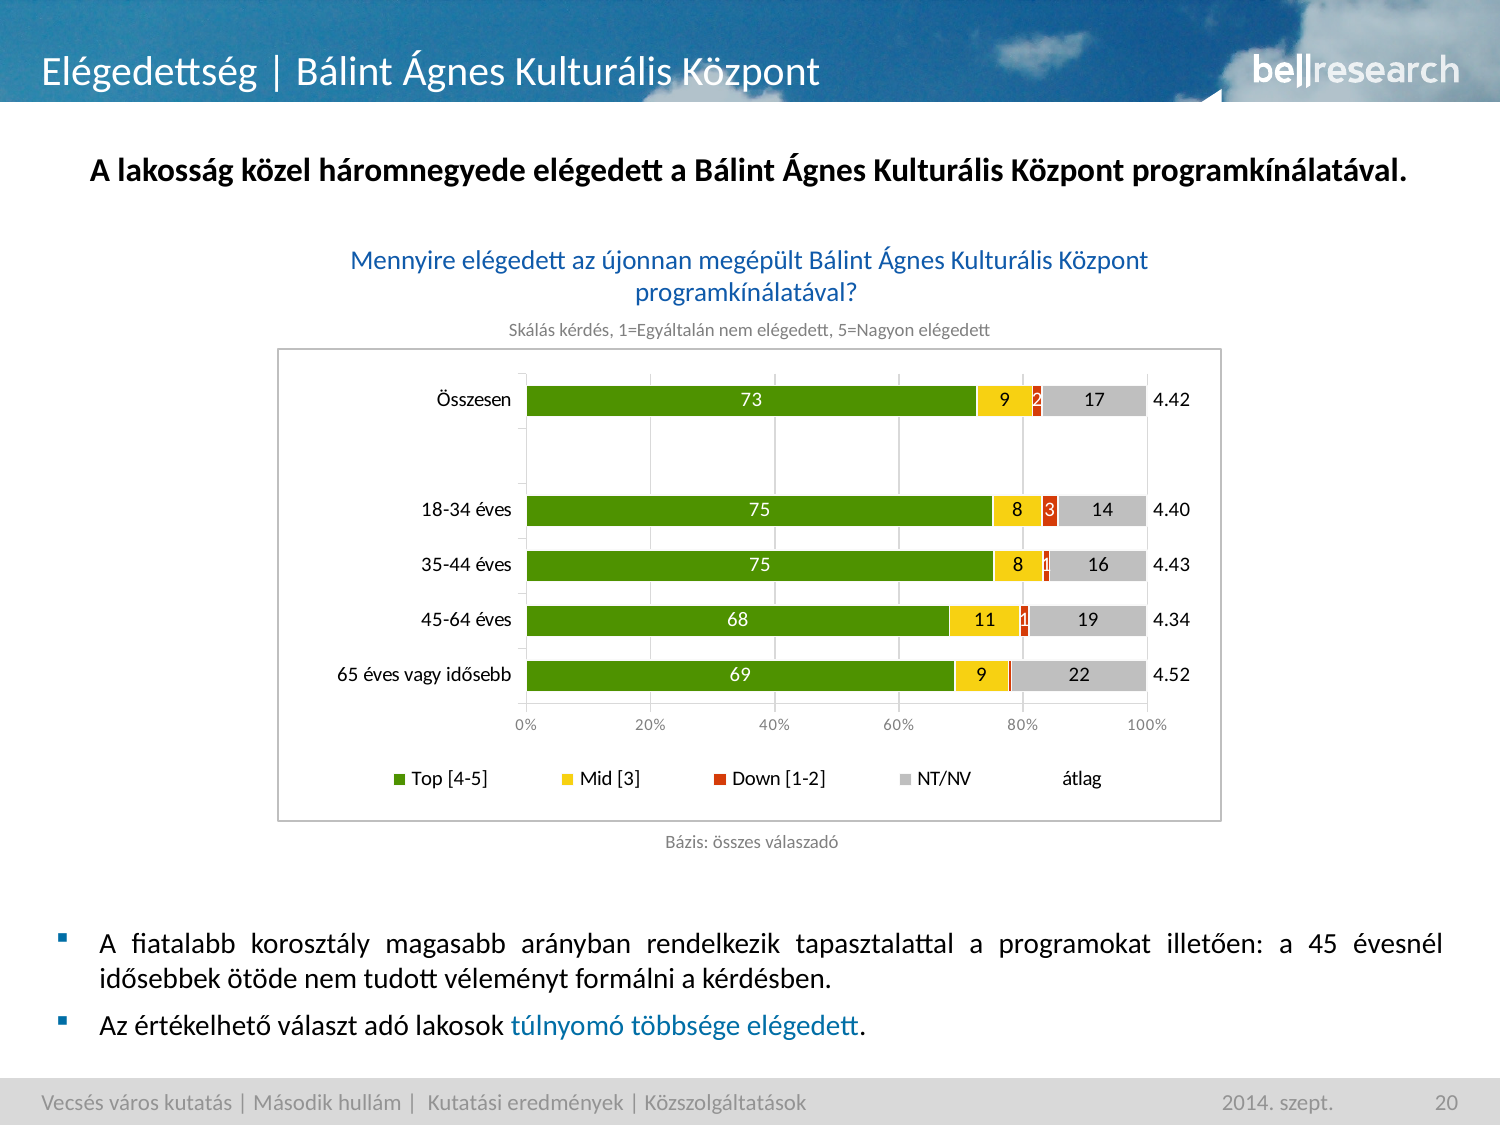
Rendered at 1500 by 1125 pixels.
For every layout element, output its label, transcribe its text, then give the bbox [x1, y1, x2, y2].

chart [276, 347, 1223, 823]
slide_number 20 [1386, 1077, 1459, 1125]
text_box A fiatalabb korosztály magasabb arányban rendelkezik tapasztalattal a programokat illetően: a 45 évesnél idősebbek ötöde nem tudott véleményt formálni a kérdésben. Az értékelhető választ adó lakosok túlnyomó többsége elégedett. [41, 916, 1459, 1049]
text_box Bázis: összes válaszadó [281, 830, 1222, 860]
footer Vecsés város kutatás | Második hullám | Kutatási eredmények | Közszolgáltatások [40, 1077, 1167, 1125]
title Elégedettség | Bálint Ágnes Kulturális Központ [41, 34, 1222, 94]
text_box Skálás kérdés, 1=Egyáltalán nem elégedett, 5=Nagyon elégedett [277, 310, 1222, 347]
slide_number 2014. szept. [1221, 1077, 1369, 1125]
picture [0, 0, 1500, 102]
text_box A lakosság közel háromnegyede elégedett a Bálint Ágnes Kulturális Központ programkínálatával. [0, 140, 1500, 196]
text_box Mennyire elégedett az újonnan megépült Bálint Ágnes Kulturális Központ programkínálatával? [277, 231, 1222, 310]
